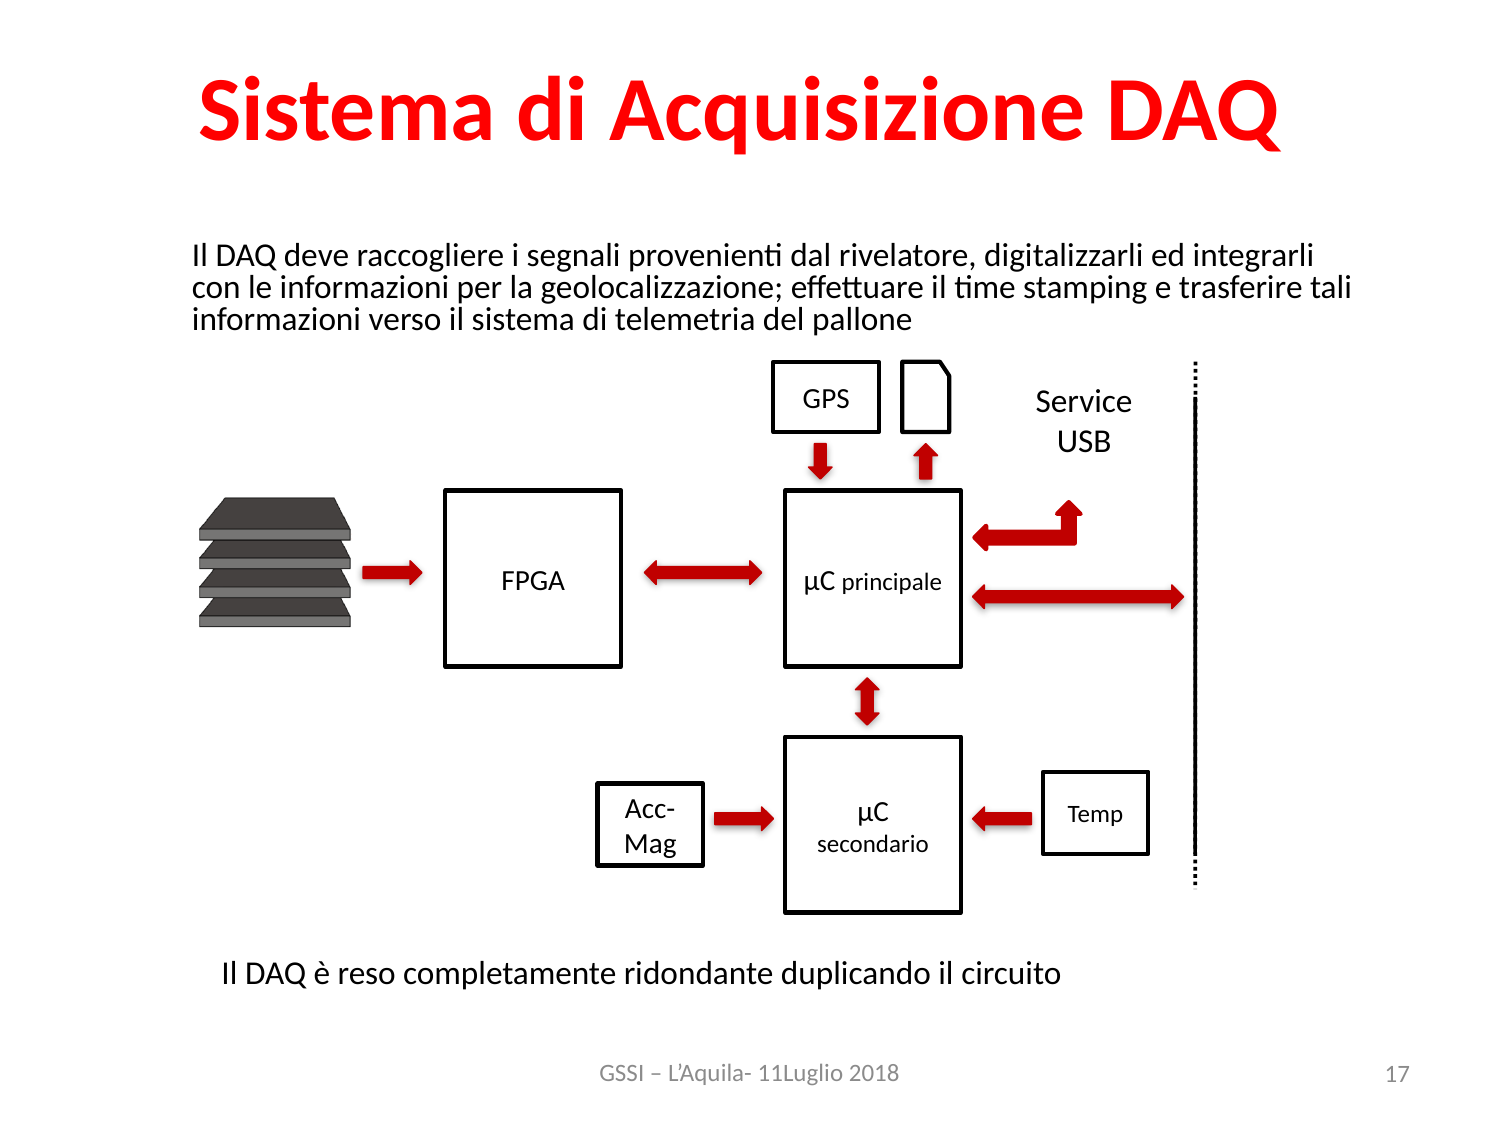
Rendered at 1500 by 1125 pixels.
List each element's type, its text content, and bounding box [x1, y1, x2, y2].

text_box Il DAQ deve raccogliere i segnali provenienti dal rivelatore, digitalizzarli ed integrarli con le informazioni per la geolocalizzazione; effettuare il time stamping e trasferire tali informazioni verso il sistema di telemetria del pallone [176, 233, 1370, 352]
picture [198, 490, 352, 632]
text_box [972, 584, 1185, 610]
text_box [972, 806, 1033, 832]
text_box [913, 443, 939, 480]
title Sistema di Acquisizione DAQ [75, 10, 1425, 198]
text_box FPGA [443, 488, 623, 669]
text_box Temp [1041, 770, 1150, 856]
slide_number 17 [1074, 1042, 1425, 1103]
text_box [714, 806, 774, 832]
text_box Il DAQ è reso completamente ridondante duplicando il circuito [206, 951, 1265, 1014]
text_box [900, 359, 952, 435]
text_box Service USB [1016, 372, 1152, 467]
text_box [972, 499, 1083, 552]
text_box µC principale [783, 488, 963, 669]
text_box µC secondario [783, 735, 963, 915]
text_box Acc- Mag [595, 781, 705, 868]
text_box [362, 560, 423, 586]
footer GSSI – L’Aquila- 11Luglio 2018 [512, 1041, 988, 1102]
text_box [854, 677, 880, 726]
text_box GPS [771, 360, 881, 434]
text_box [643, 560, 763, 586]
text_box [807, 442, 833, 480]
